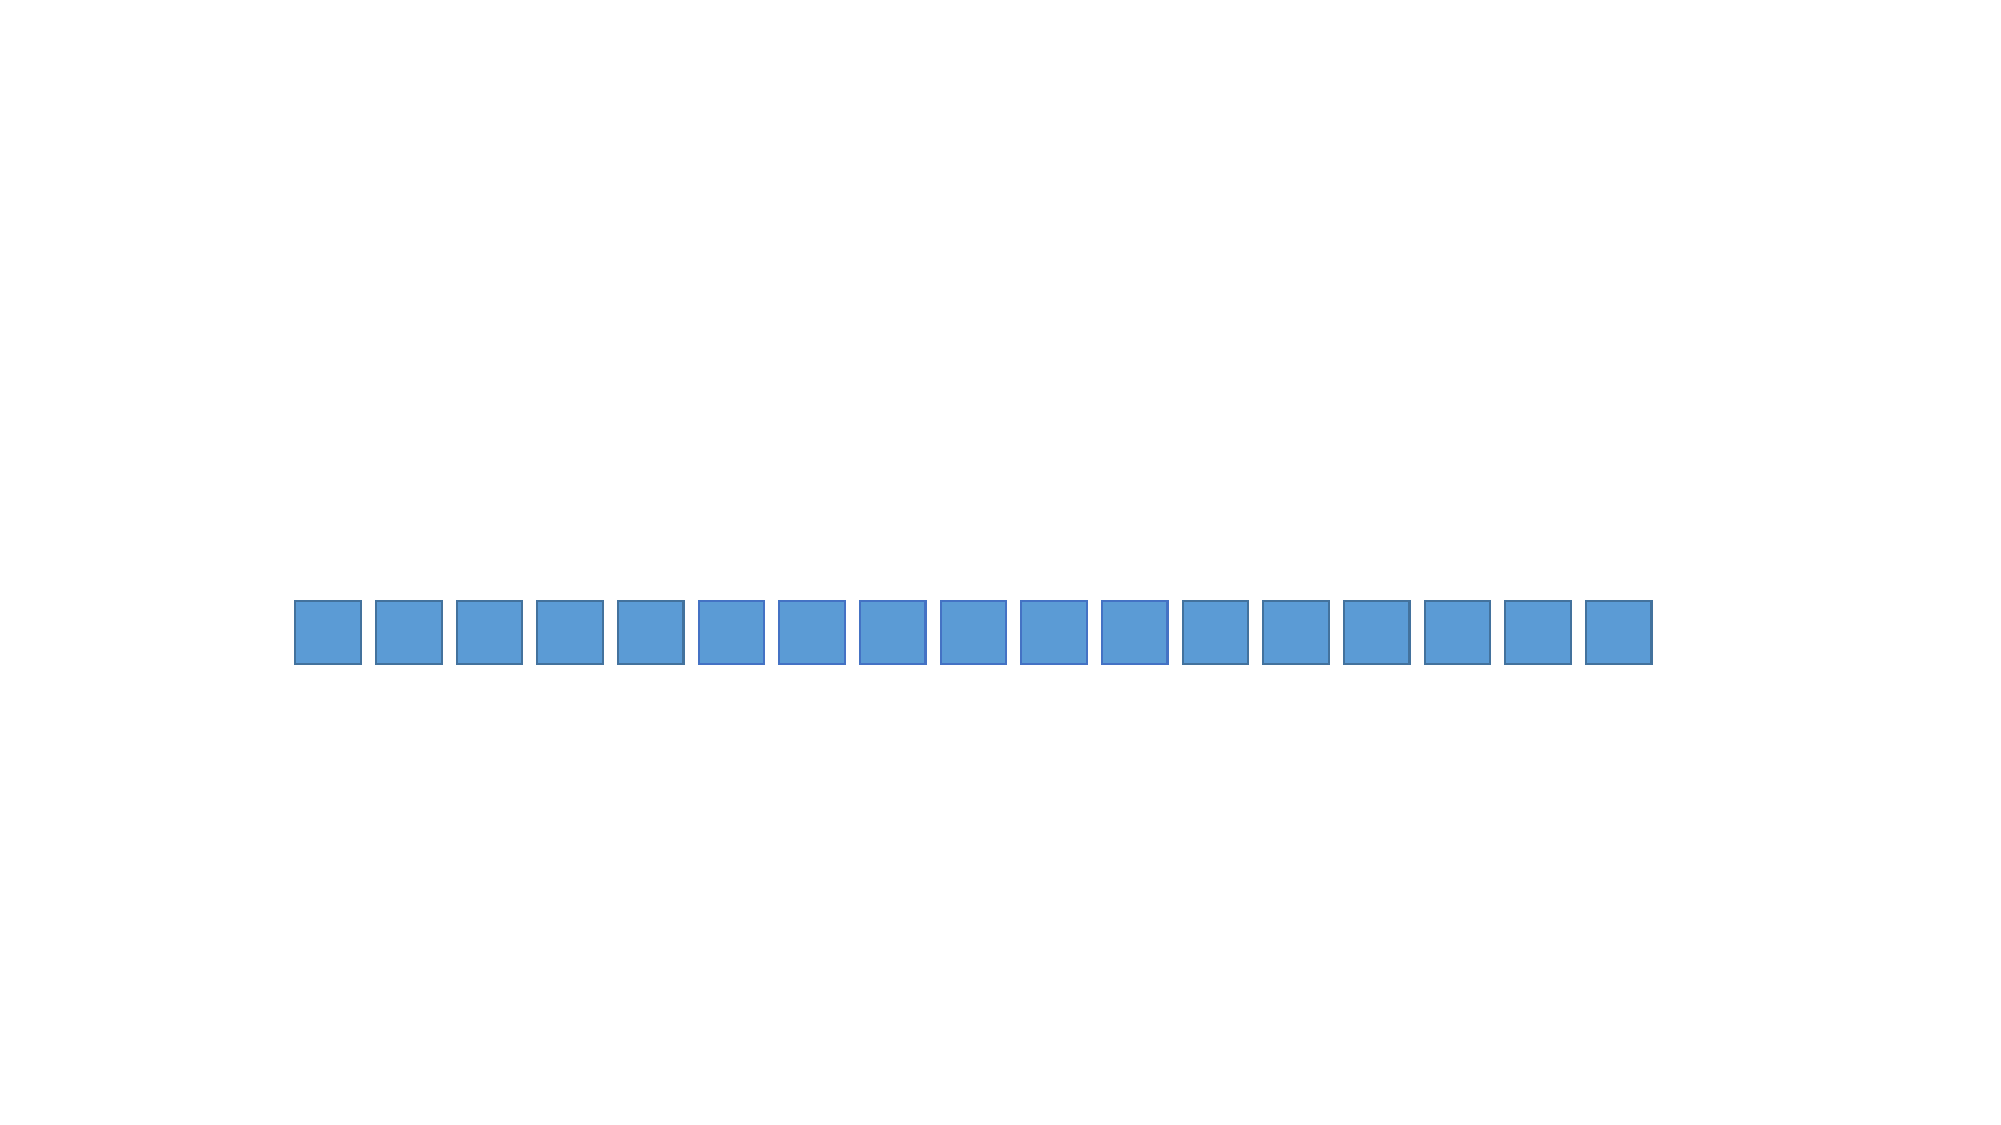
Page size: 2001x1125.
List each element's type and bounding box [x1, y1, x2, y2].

text_box [295, 600, 1652, 664]
